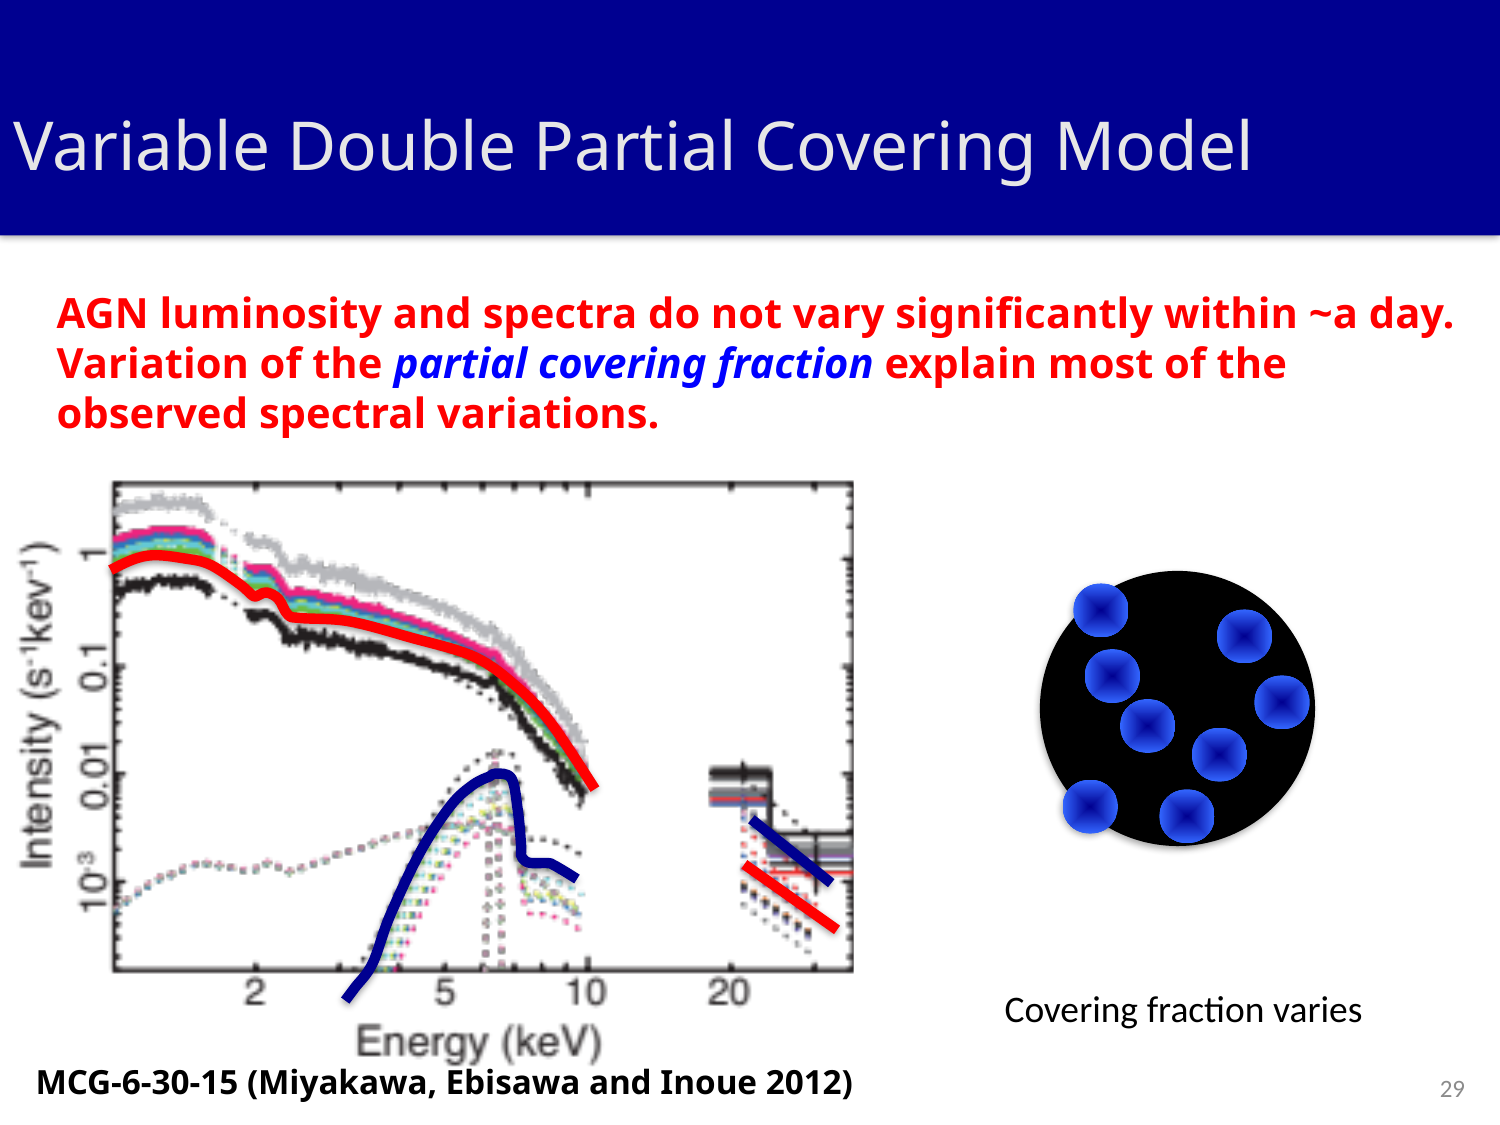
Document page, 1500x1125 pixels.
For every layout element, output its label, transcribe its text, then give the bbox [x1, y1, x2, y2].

text_box [1216, 608, 1273, 665]
picture [2, 479, 854, 1070]
text_box [1061, 778, 1119, 835]
text_box [0, 0, 1500, 236]
text_box [1083, 648, 1141, 704]
text_box Covering fraction varies [989, 977, 1378, 1038]
text_box AGN luminosity and spectra do not vary significantly within ~a day. Variation of the partial covering fraction explain most of the observed spectral variations. [41, 279, 1471, 445]
text_box [1039, 570, 1316, 847]
text_box [1119, 698, 1177, 754]
text_box MCG-6-30-15 (Miyakawa, Ebisawa and Inoue 2012) [20, 1053, 870, 1109]
text_box Variable Double Partial Covering Model [0, 86, 1349, 202]
text_box [1072, 582, 1130, 639]
text_box [1158, 788, 1216, 845]
slide_number 29 [1130, 1057, 1481, 1118]
text_box [1191, 726, 1249, 783]
text_box [1253, 674, 1311, 731]
